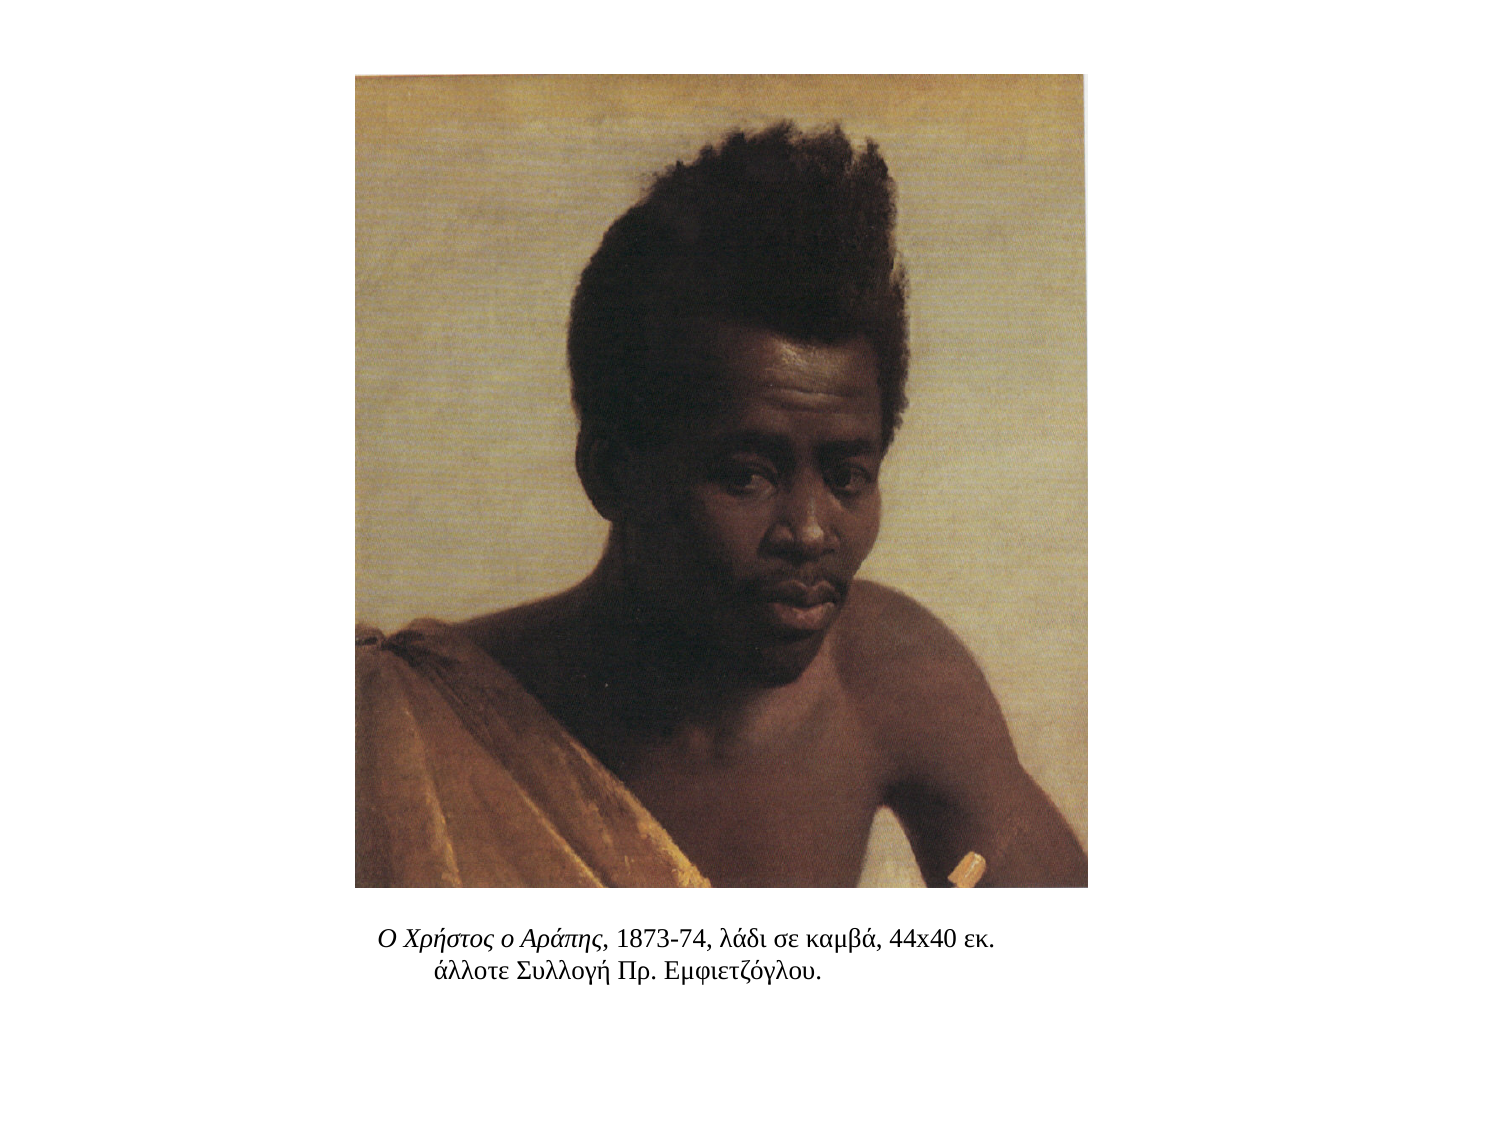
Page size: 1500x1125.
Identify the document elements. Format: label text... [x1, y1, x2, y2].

list Ο Χρήστος ο Αράπης, 1873-74, λάδι σε καμβά, 44x40 εκ. άλλοτε Συλλογή Πρ. Εμφιετζόγλου. [362, 912, 1088, 1050]
picture [355, 74, 1088, 888]
